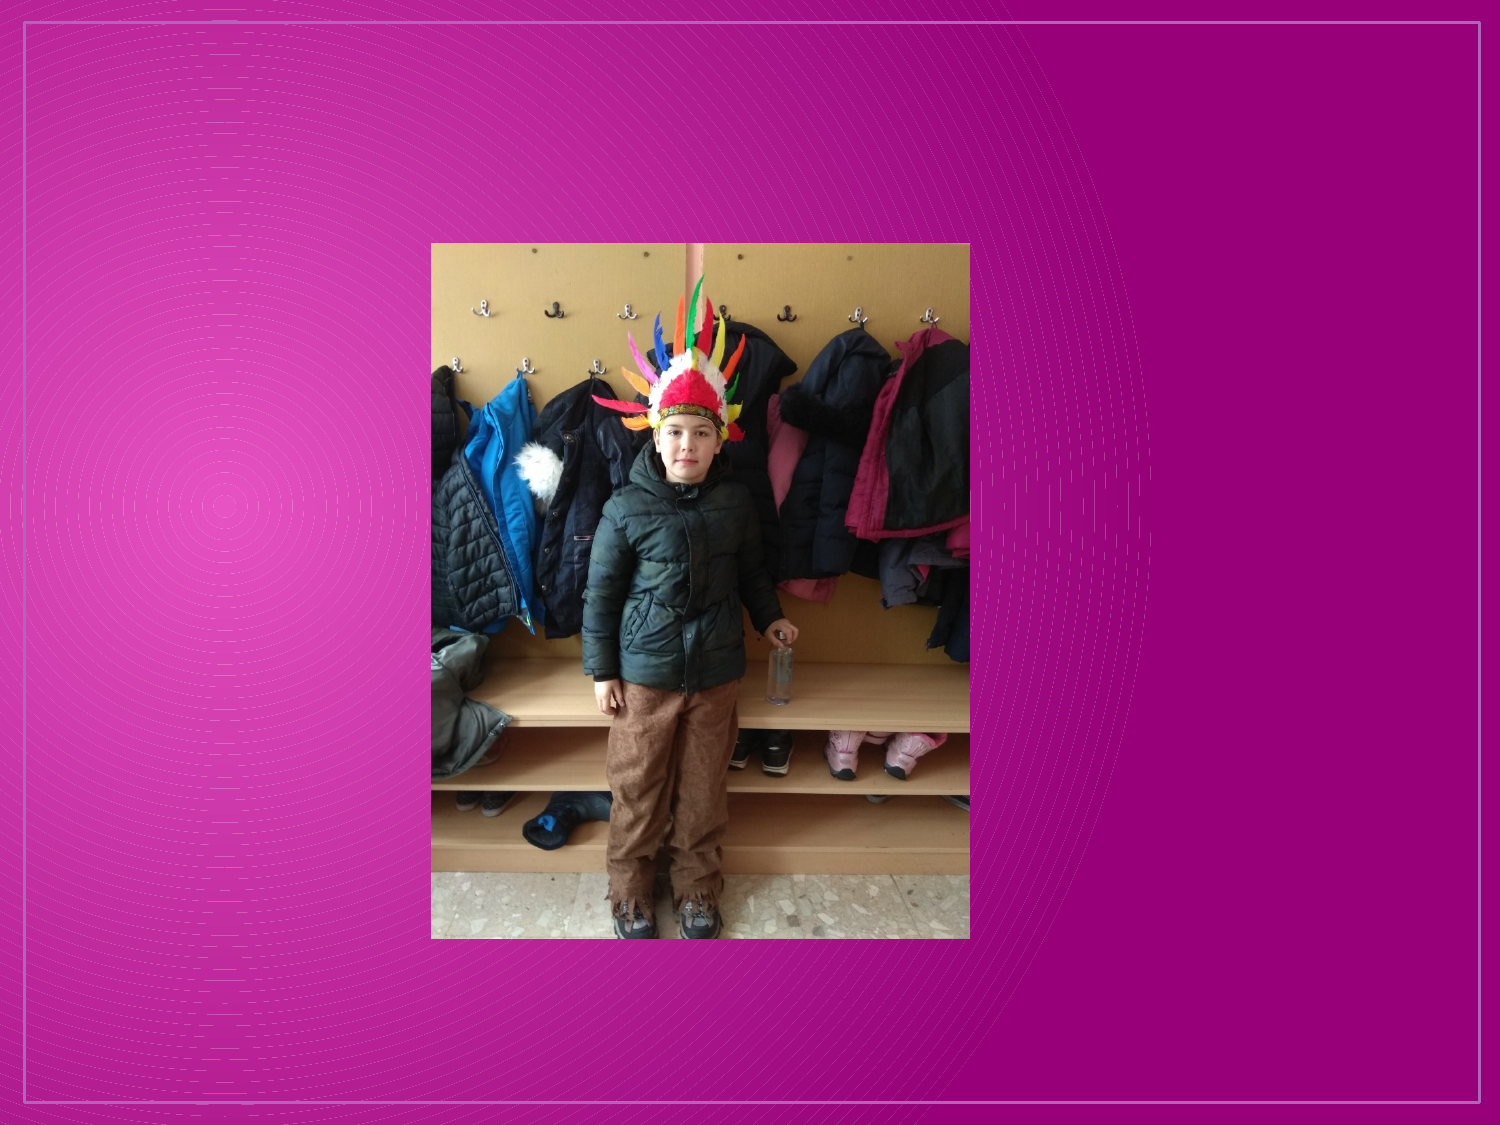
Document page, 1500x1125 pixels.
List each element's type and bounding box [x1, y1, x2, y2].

list [430, 243, 971, 940]
